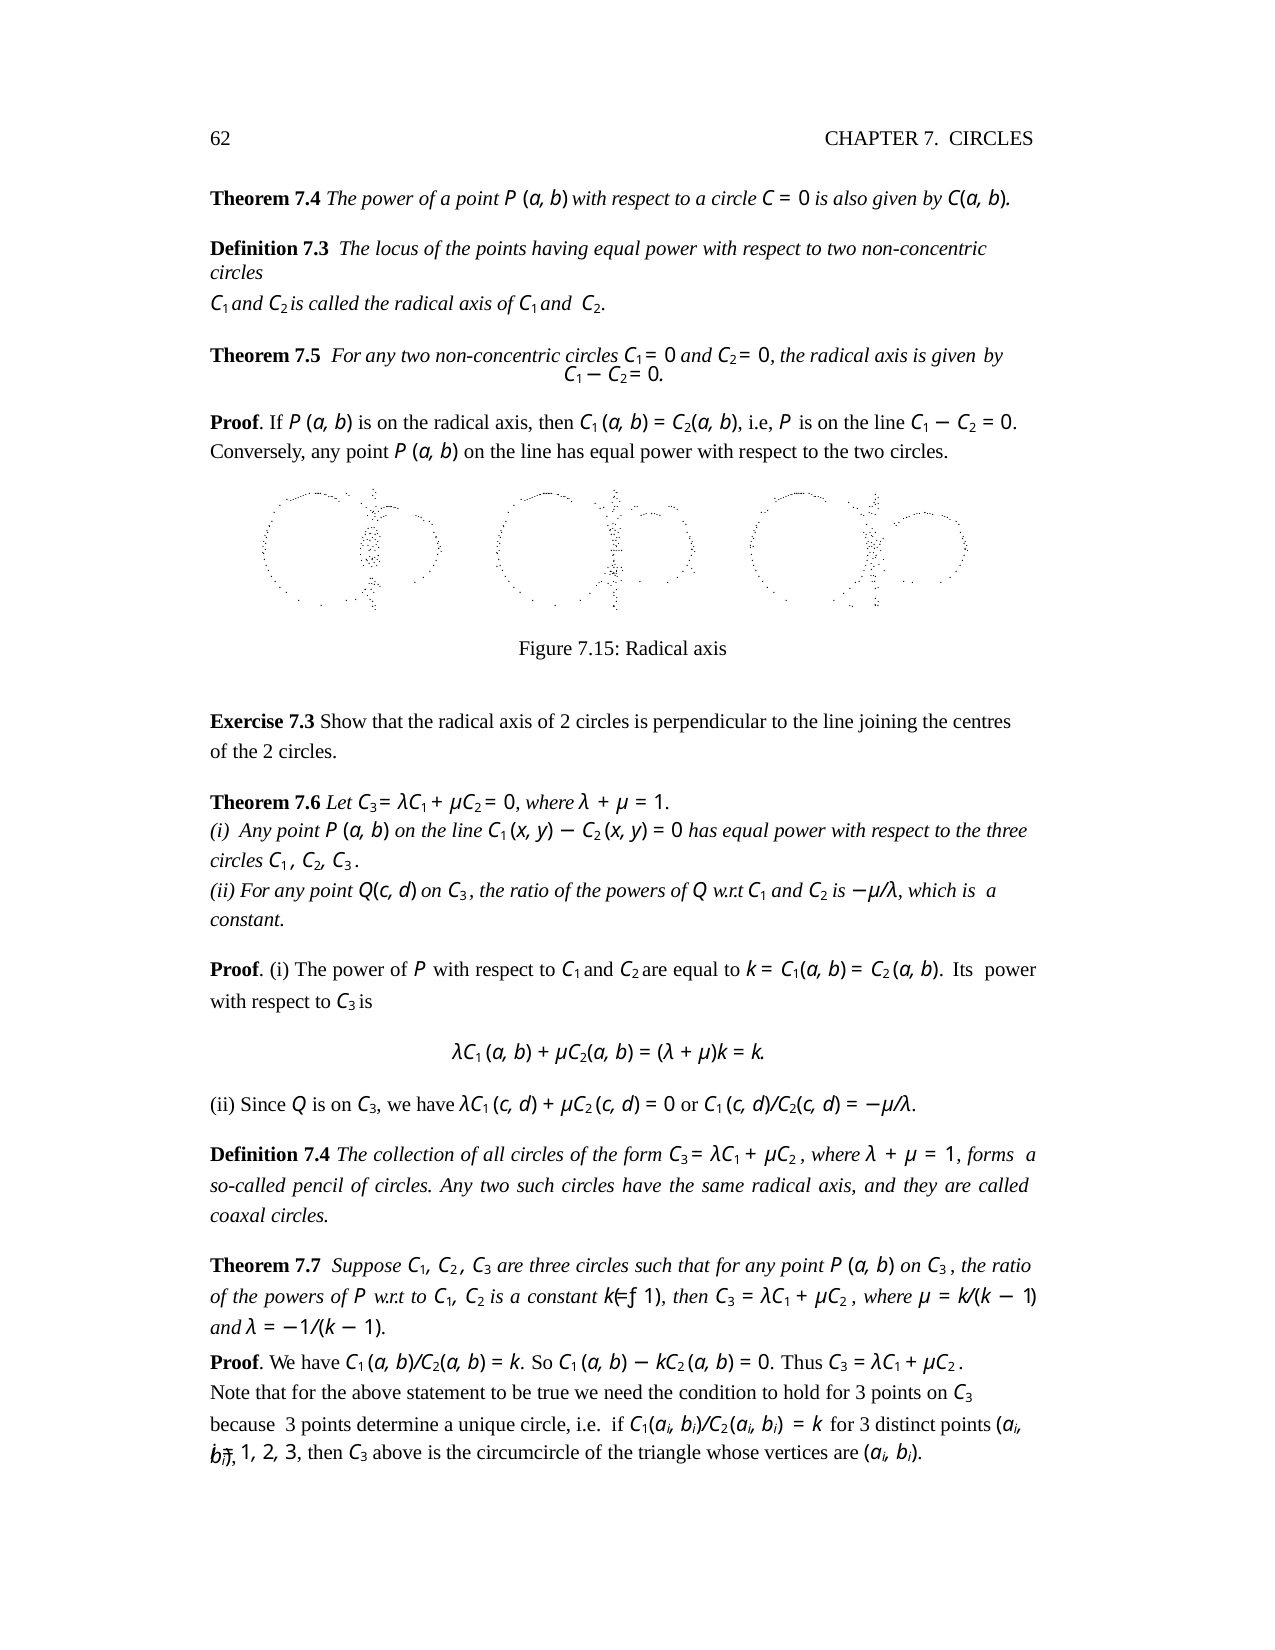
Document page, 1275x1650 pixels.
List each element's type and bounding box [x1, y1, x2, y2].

text_box [207, 125, 1038, 387]
text_box [207, 408, 1038, 435]
text_box [207, 949, 1038, 1339]
text_box [207, 845, 368, 873]
text_box [207, 875, 1037, 903]
text_box [493, 478, 698, 612]
text_box [529, 590, 584, 609]
text_box [747, 478, 971, 611]
text_box [782, 590, 837, 604]
text_box [295, 590, 350, 609]
text_box [207, 634, 1038, 843]
text_box [207, 905, 288, 931]
text_box [207, 1347, 1038, 1469]
text_box [259, 478, 444, 612]
text_box [207, 438, 950, 464]
